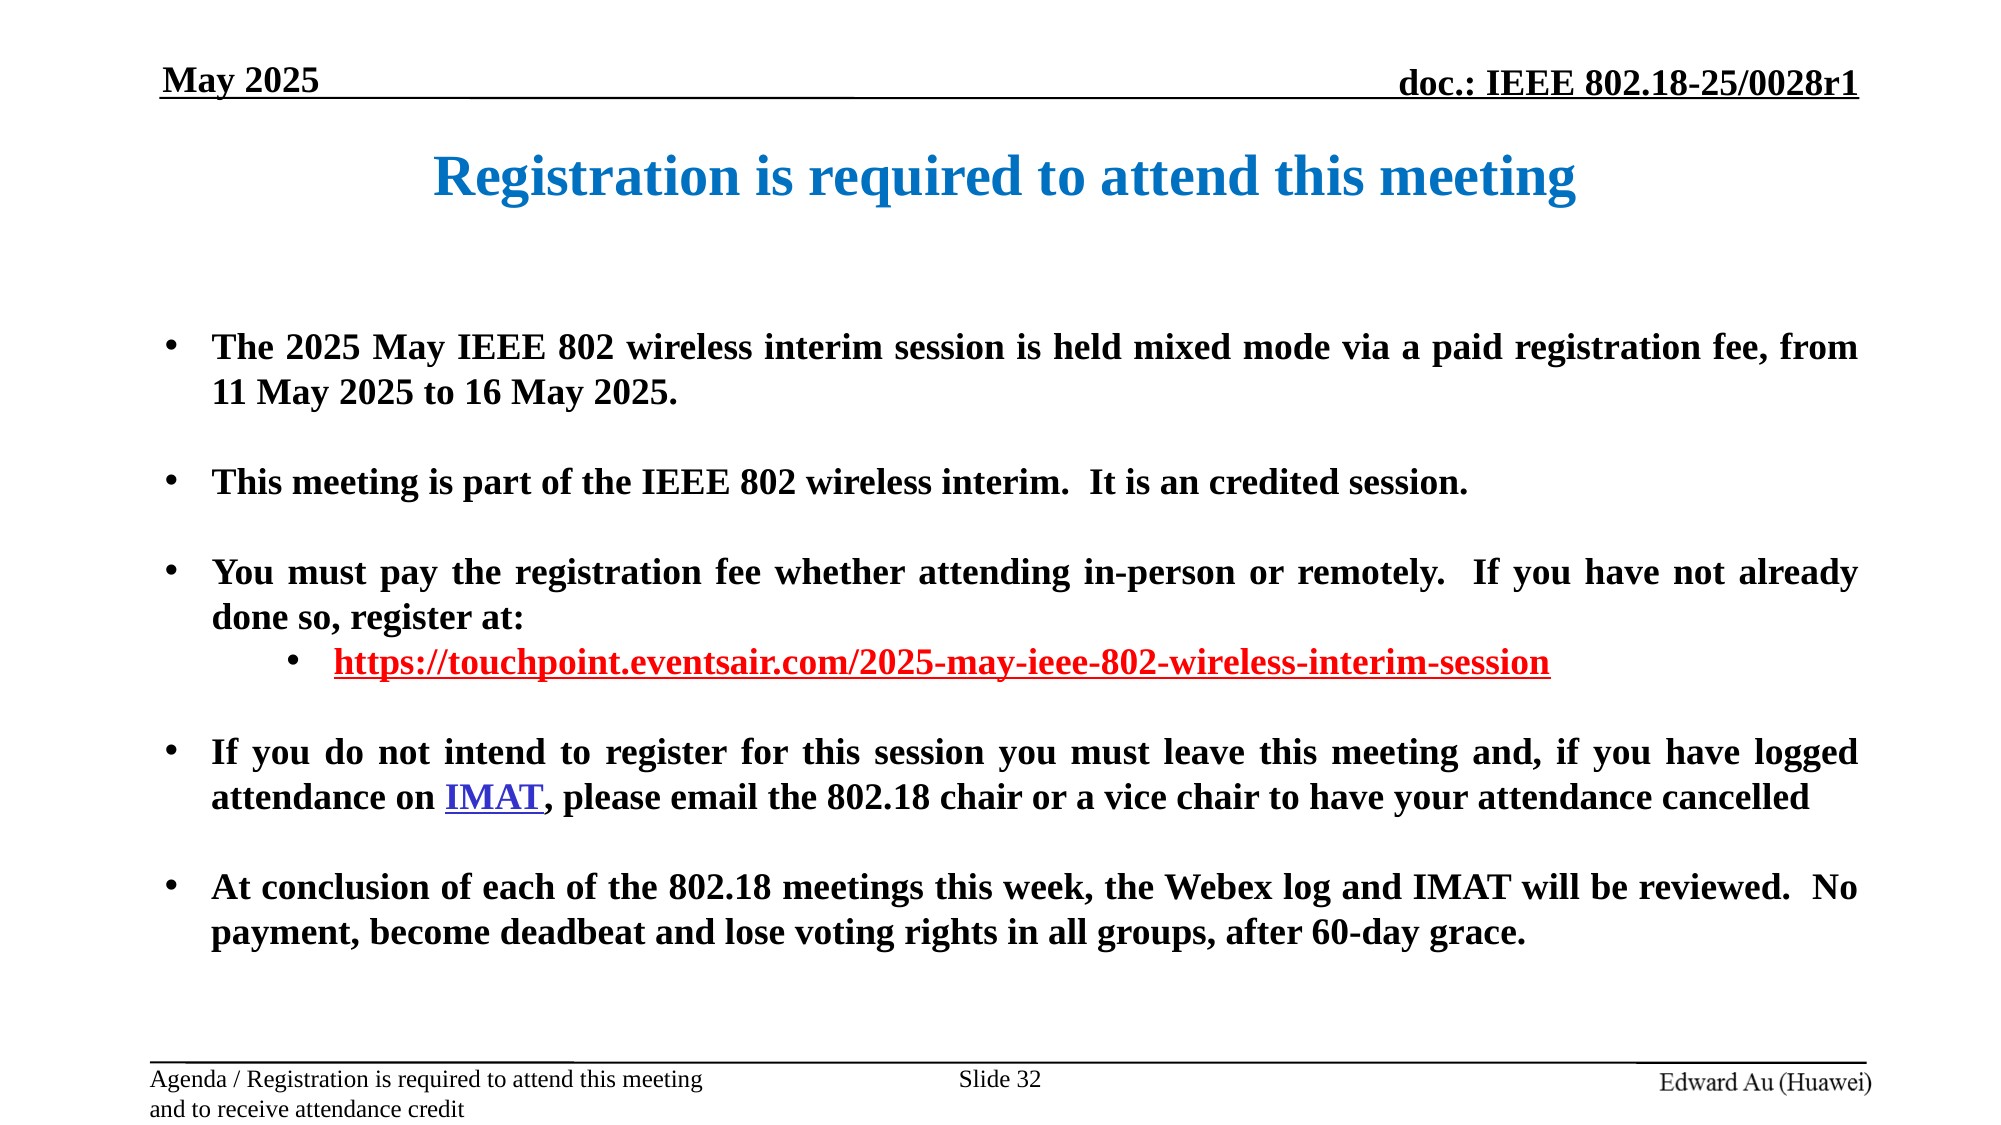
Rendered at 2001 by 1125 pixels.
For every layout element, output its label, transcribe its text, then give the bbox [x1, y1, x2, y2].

text_box The 2025 May IEEE 802 wireless interim session is held mixed mode via a paid registration fee, from 11 May 2025 to 16 May 2025. This meeting is part of the IEEE 802 wireless interim. It is an credited session. You must pay the registration fee whether attending in-person or remotely. If you have not already done so, register at: https://touchpoint.eventsair.com/2025-may-ieee-802-wireless-interim-session If you do not intend to register for this session you must leave this meeting and, if you have logged attendance on IMAT, please email the 802.18 chair or a vice chair to have your attendance cancelled At conclusion of each of the 802.18 meetings this week, the Webex log and IMAT will be reviewed. No payment, become deadbeat and lose voting rights in all groups, after 60-day grace. [149, 275, 1875, 1040]
title Registration is required to attend this meeting [162, 99, 1864, 246]
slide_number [161, 54, 526, 101]
picture [1174, 1058, 1887, 1113]
slide_number Slide 32 [925, 1061, 1076, 1123]
